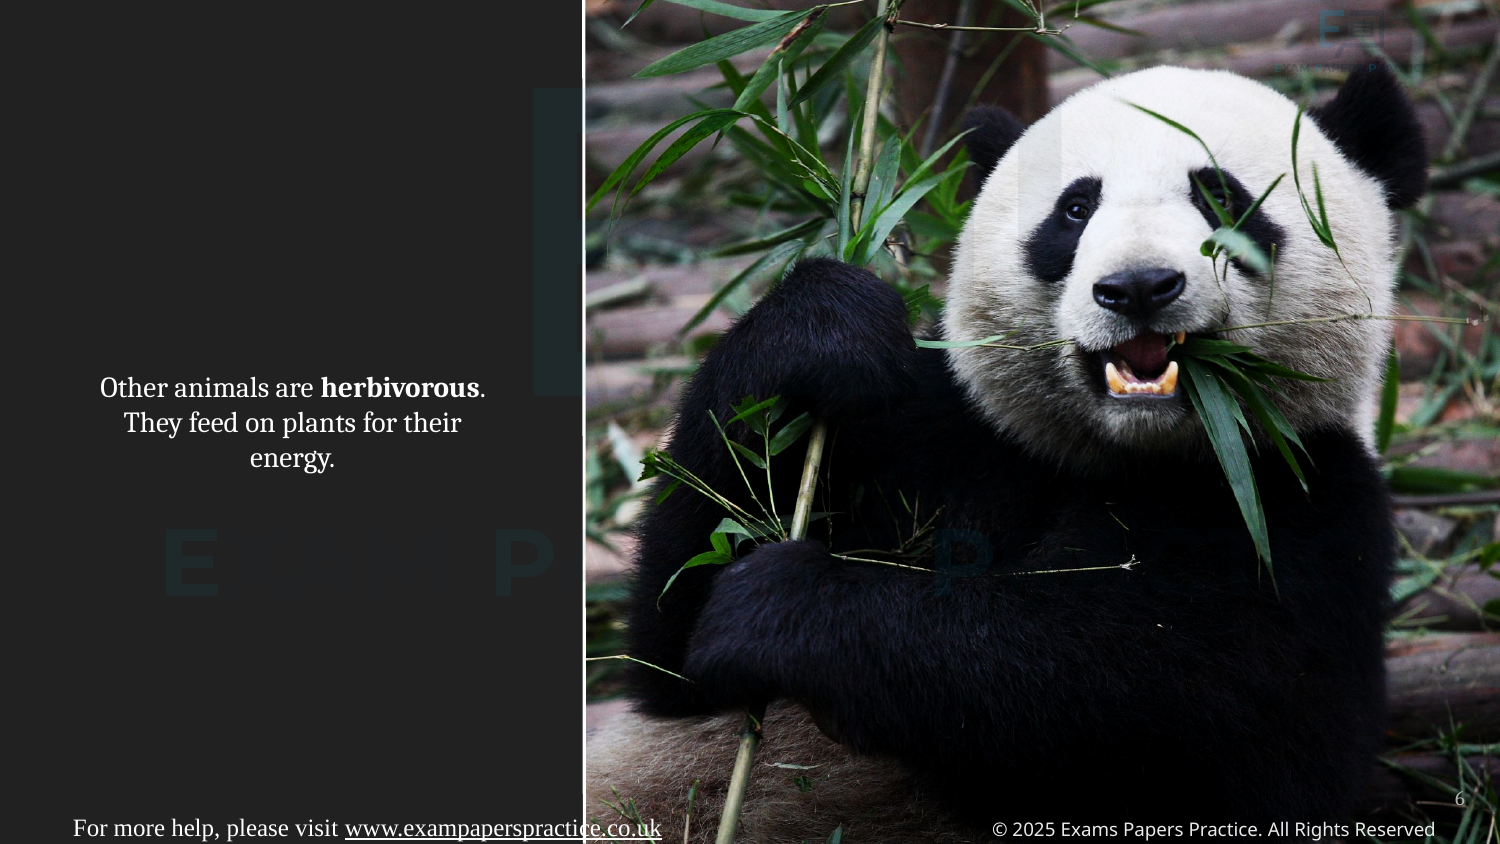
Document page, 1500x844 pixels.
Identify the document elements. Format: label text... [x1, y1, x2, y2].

picture [166, 0, 1500, 844]
text_box For more help, please visit www.exampaperspractice.co.uk [36, 804, 577, 843]
text_box Other animals are herbivorous. They feed on plants for their energy. [84, 353, 161, 489]
